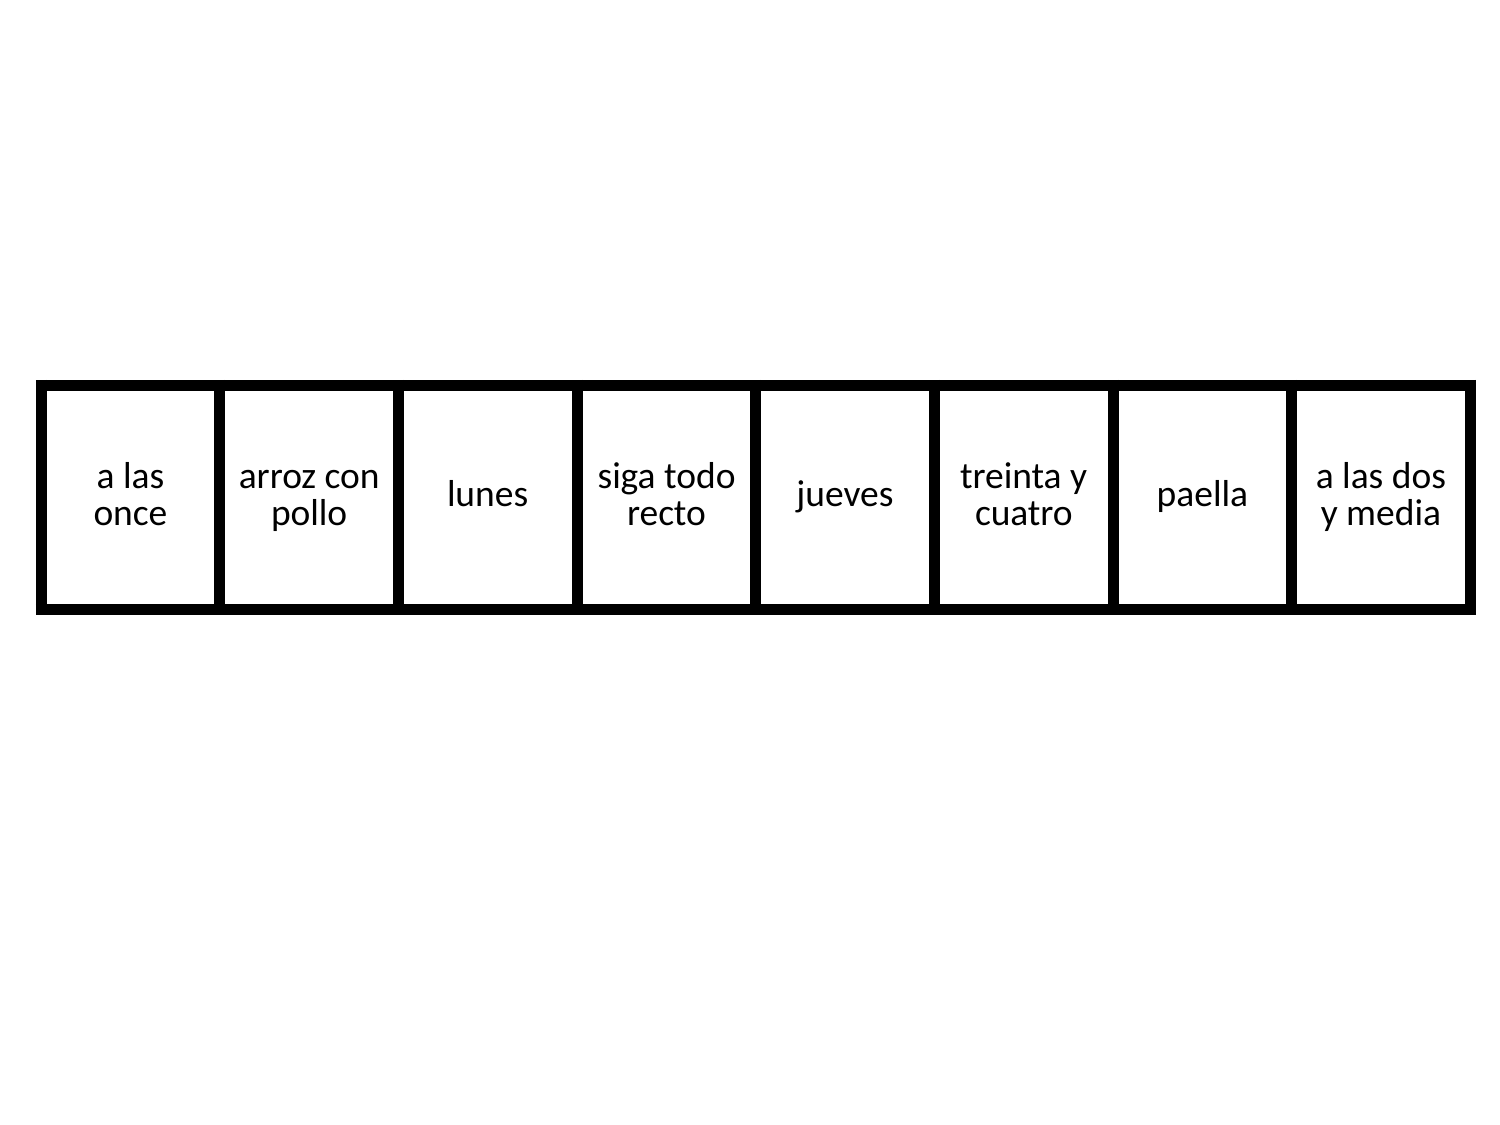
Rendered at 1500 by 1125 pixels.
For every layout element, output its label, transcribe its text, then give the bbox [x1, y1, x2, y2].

table_header lunes [404, 391, 572, 604]
table_header arroz con pollo [225, 391, 393, 604]
table_header paella [1119, 391, 1286, 604]
table_header jueves [761, 391, 929, 604]
table_header a las once [47, 391, 214, 604]
table_header treinta y cuatro [940, 391, 1108, 604]
table_header siga todo recto [583, 391, 750, 604]
table_header a las dos y media [1297, 391, 1465, 604]
